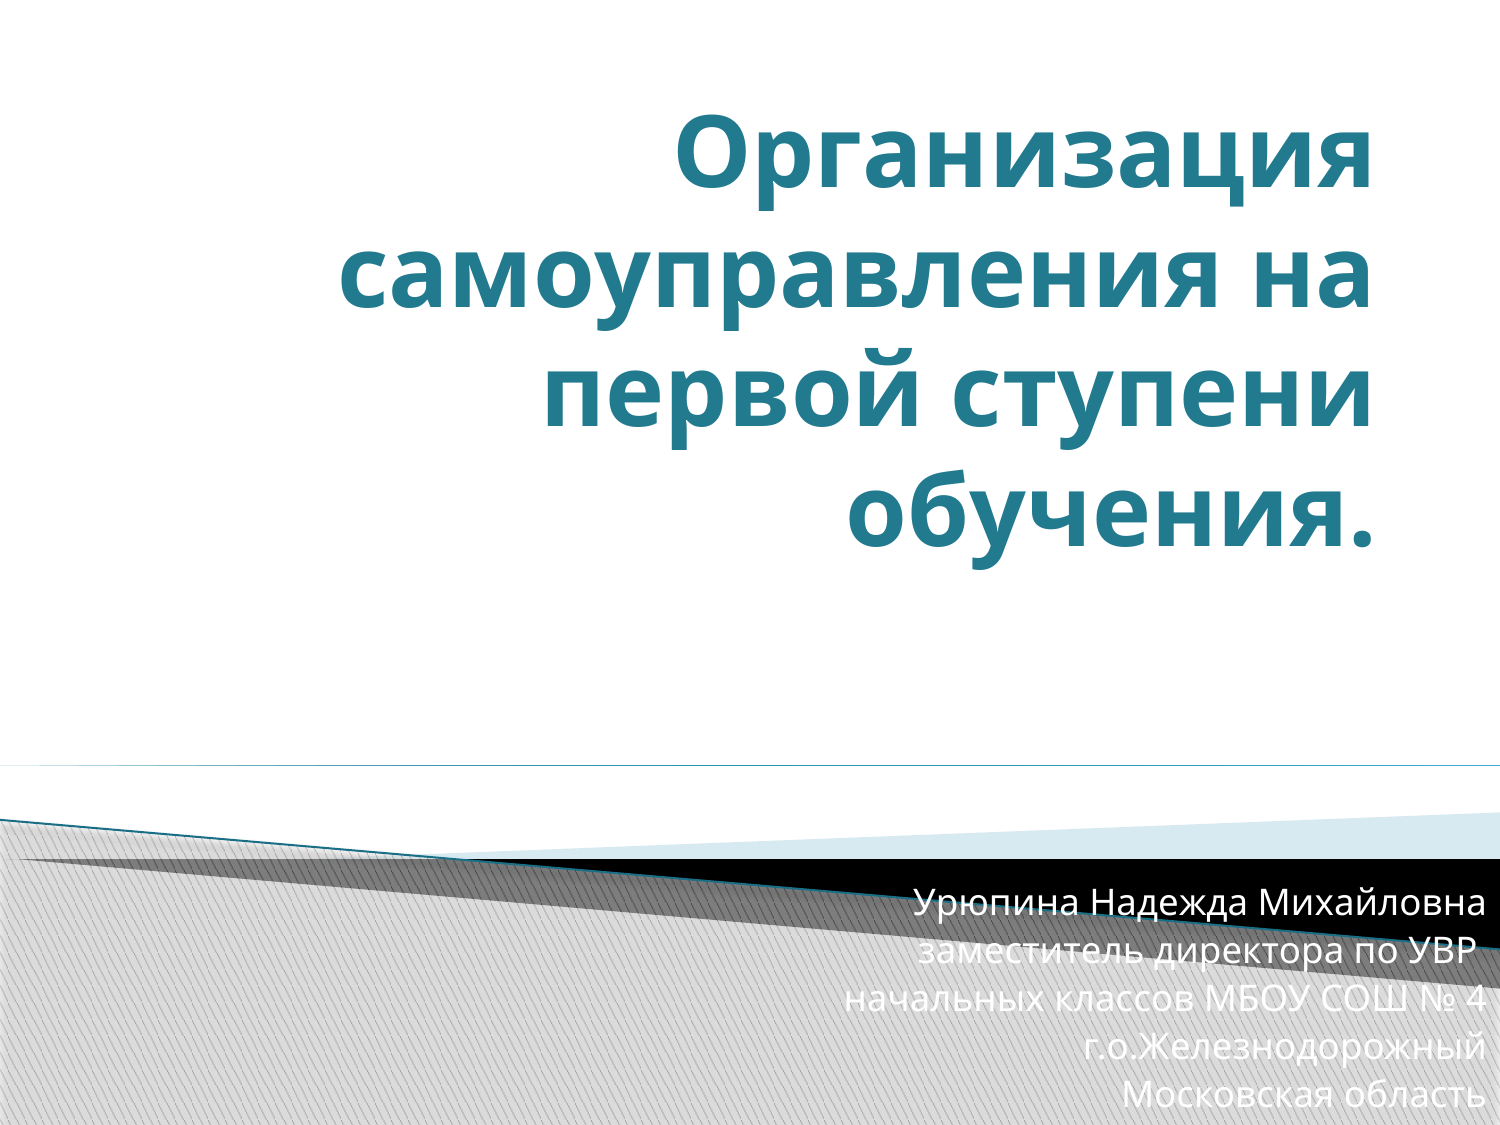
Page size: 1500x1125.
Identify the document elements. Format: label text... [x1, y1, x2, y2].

subtitle Урюпина Надежда Михайловна заместитель директора по УВР начальных классов МБОУ СОШ № 4 г.о.Железнодорожный Московская область [450, 837, 1500, 1125]
picture [5, 859, 450, 897]
title Организация самоуправления на первой ступени обучения. [117, 164, 1393, 575]
